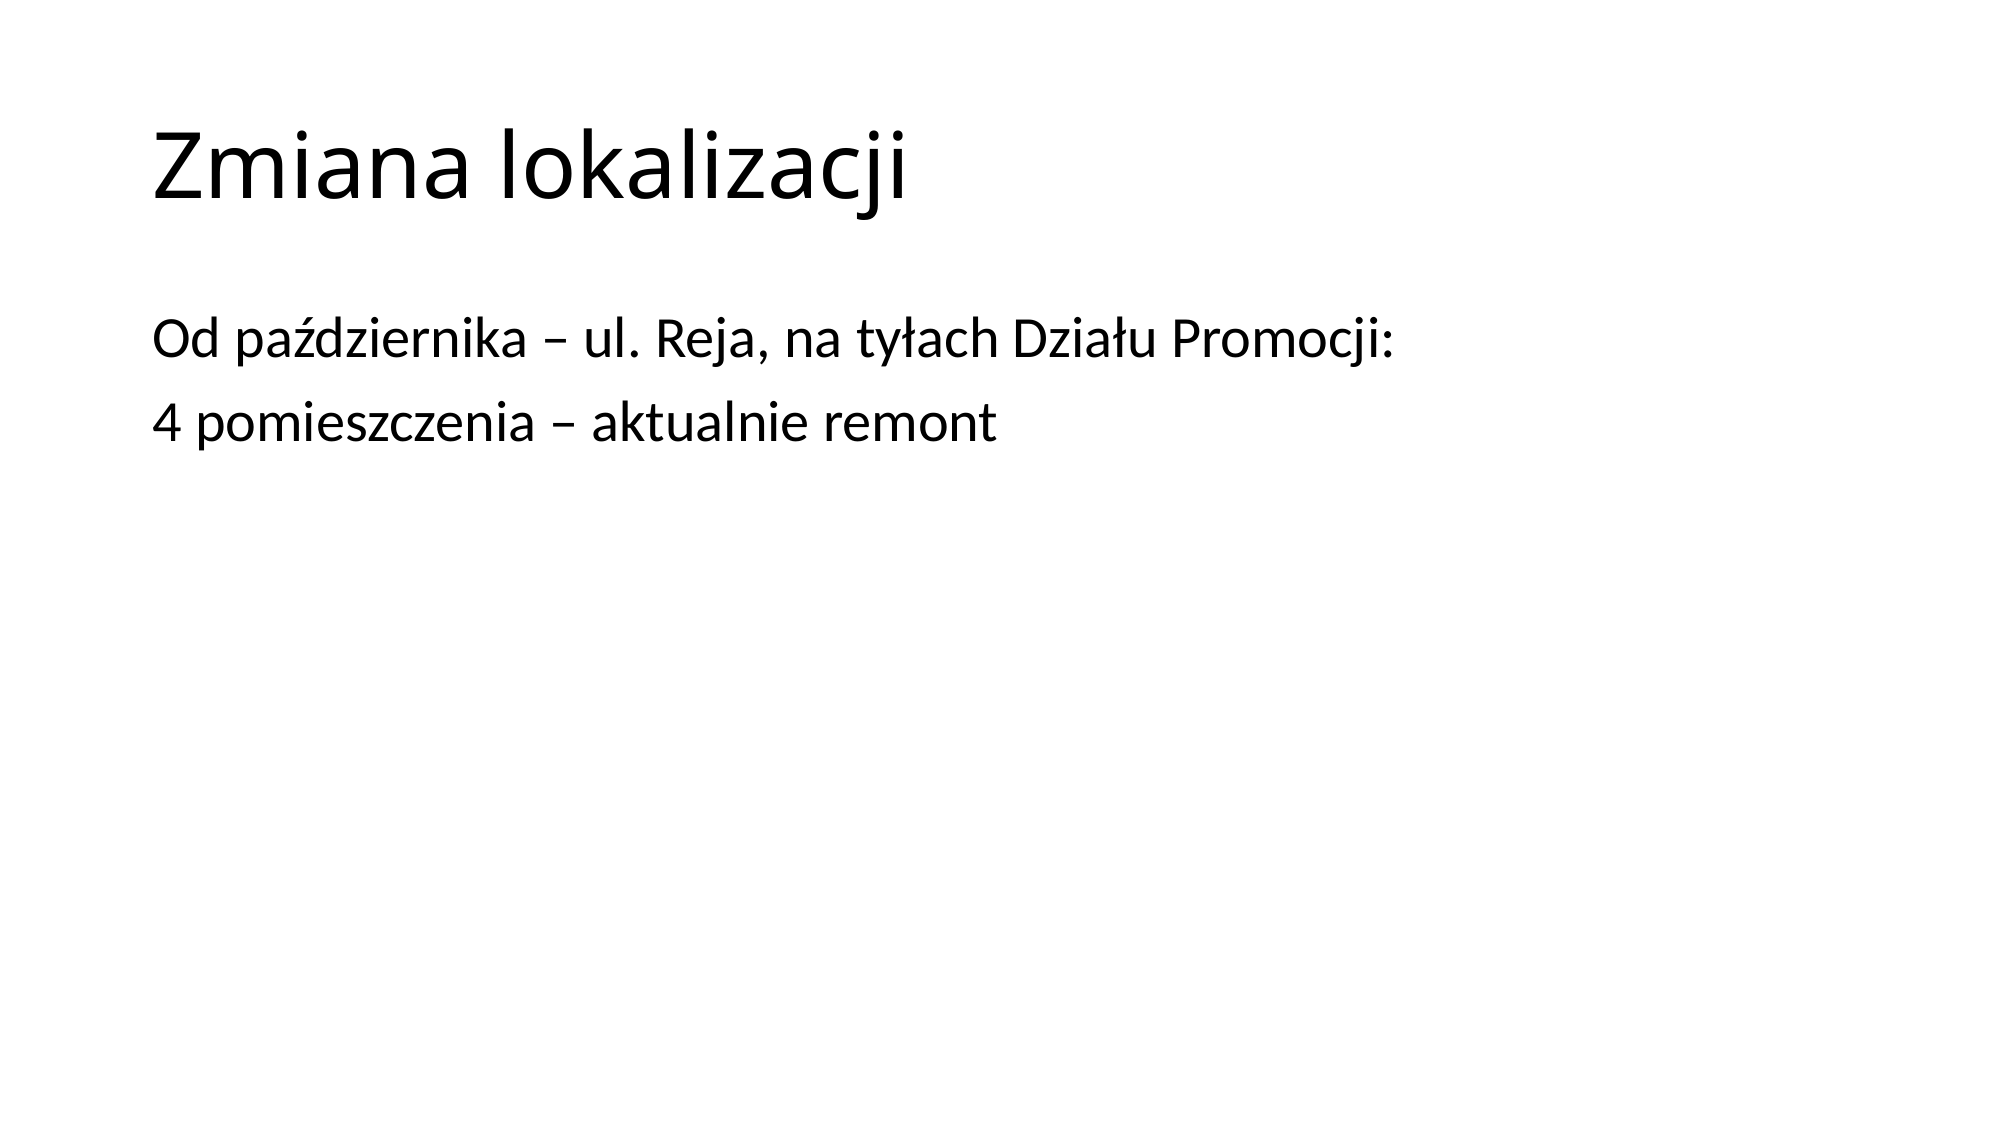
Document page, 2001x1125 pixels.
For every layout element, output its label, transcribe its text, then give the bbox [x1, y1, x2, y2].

title Zmiana lokalizacji [137, 59, 1863, 278]
list Od października – ul. Reja, na tyłach Działu Promocji: 4 pomieszczenia – aktualnie remont [137, 299, 1863, 1014]
